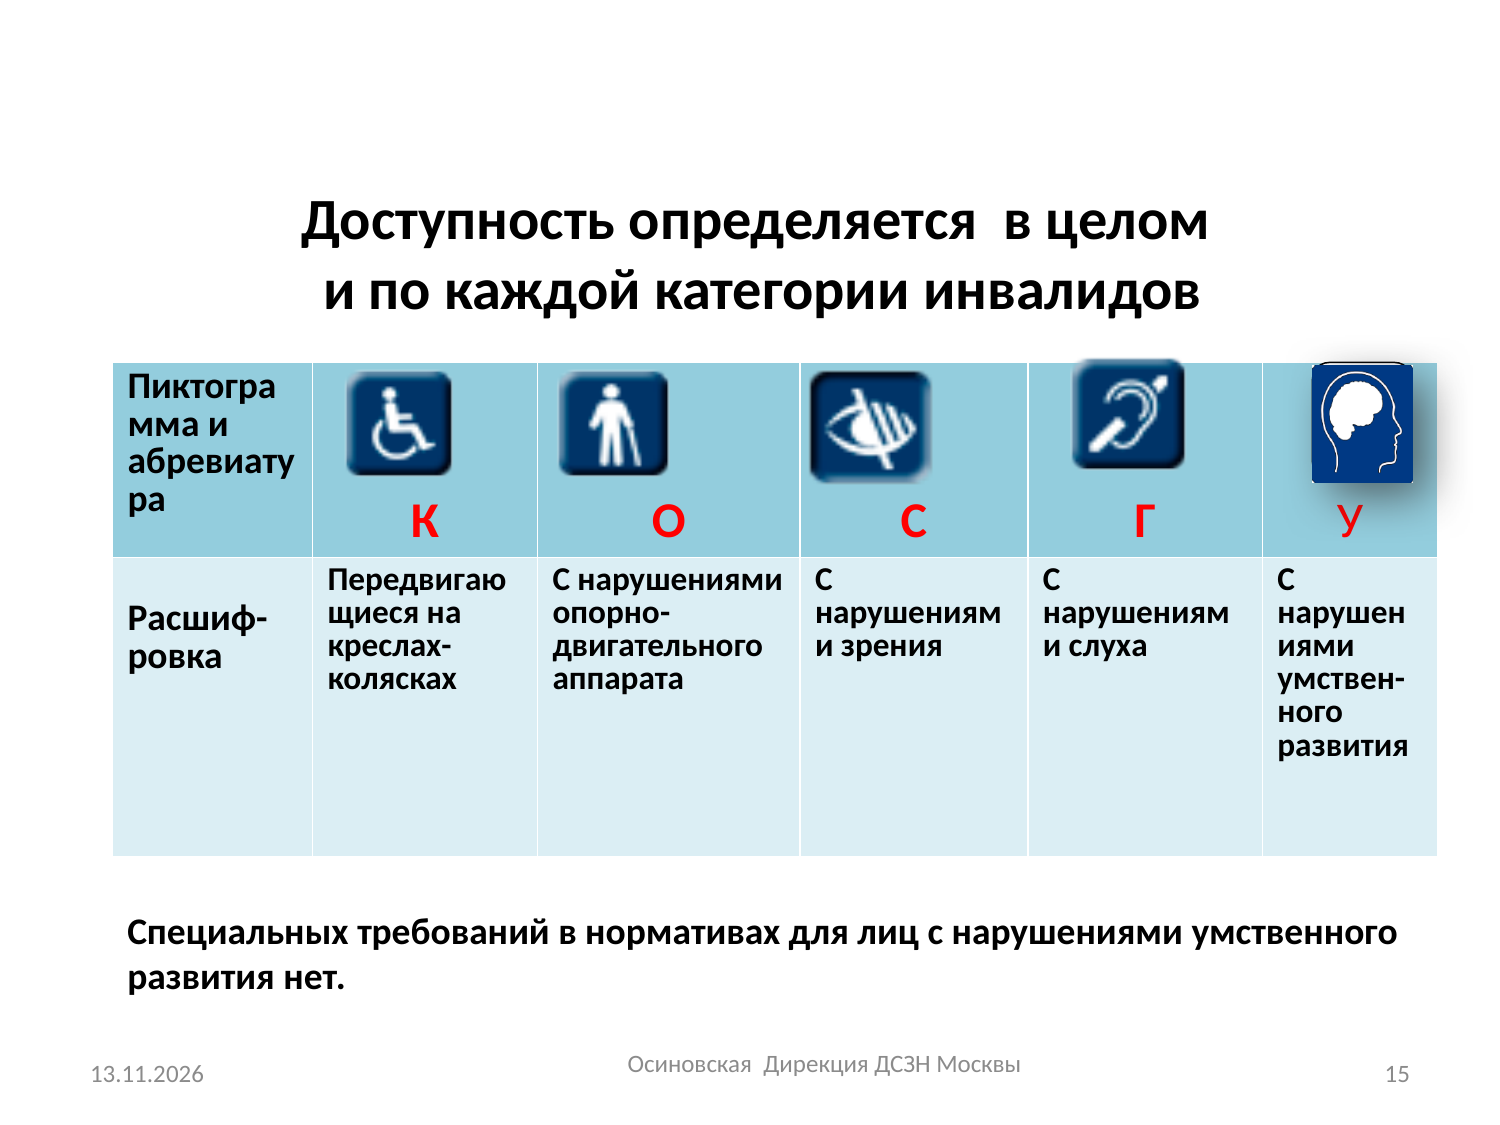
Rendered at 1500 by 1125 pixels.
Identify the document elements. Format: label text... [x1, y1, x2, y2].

title Доступность определяется в целом и по каждой категории инвалидов [99, 164, 1425, 338]
table_cell С нарушениями слуха [1029, 558, 1262, 856]
table_header С [801, 363, 1027, 557]
picture [549, 362, 680, 487]
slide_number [75, 1042, 425, 1103]
text_box Специальных требований в нормативах для лиц с нарушениями умственного развития нет. [112, 899, 1438, 1005]
footer Осиновская Дирекция ДСЗН Москвы [512, 1025, 1138, 1100]
picture [1062, 349, 1198, 481]
picture [799, 362, 944, 495]
table_header О [538, 363, 799, 557]
table_cell С нарушениями умствен-ного развития [1263, 558, 1437, 856]
picture [337, 362, 463, 487]
table_cell С нарушениями зрения [801, 558, 1027, 856]
table_cell Передвигающиеся на креслах-колясках [313, 558, 537, 856]
table_header Г [1029, 363, 1262, 557]
table_cell Расшиф-ровка [113, 558, 312, 856]
table_cell С нарушениями опорно-двигательного аппарата [538, 558, 799, 856]
table_header Пиктограмма и абревиатура [113, 363, 312, 557]
table_header У [1263, 363, 1437, 557]
table_header К [313, 363, 537, 557]
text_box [1312, 362, 1413, 483]
slide_number 15 [1074, 1042, 1425, 1103]
